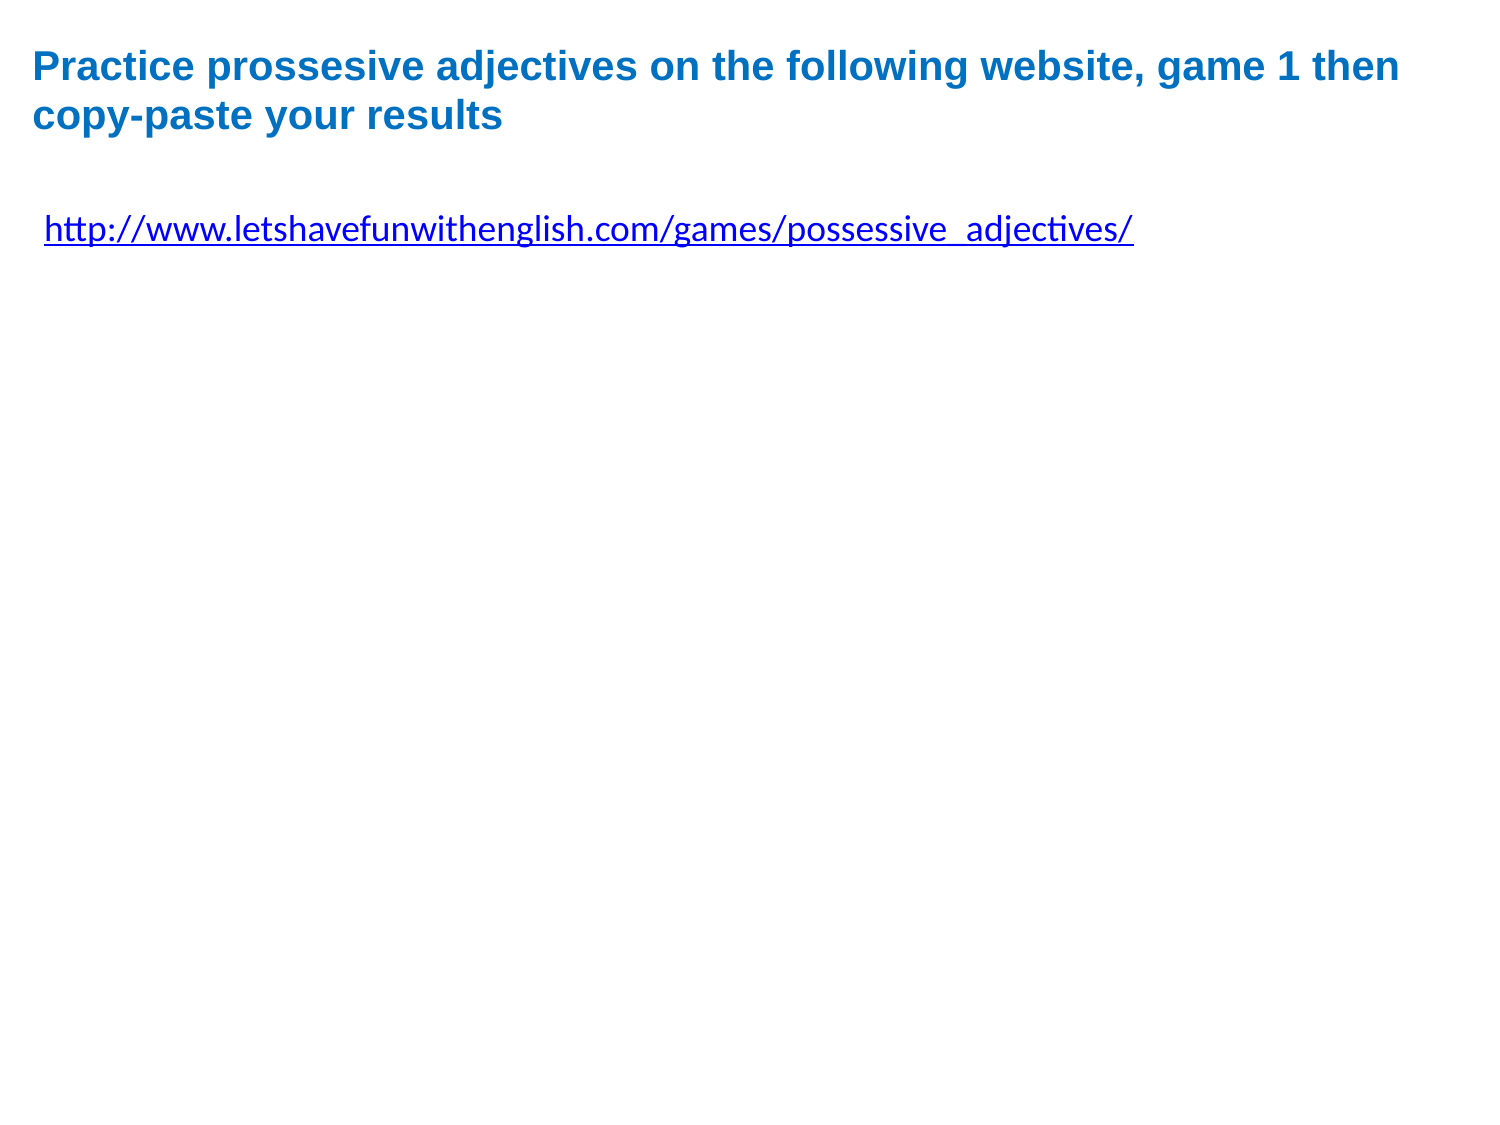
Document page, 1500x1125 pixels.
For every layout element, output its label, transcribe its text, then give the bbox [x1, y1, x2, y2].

text_box Practice prossesive adjectives on the following website, game 1 then copy-paste your results [17, 30, 1483, 146]
text_box http://www.letshavefunwithenglish.com/games/possessive_adjectives/ [29, 196, 1353, 256]
